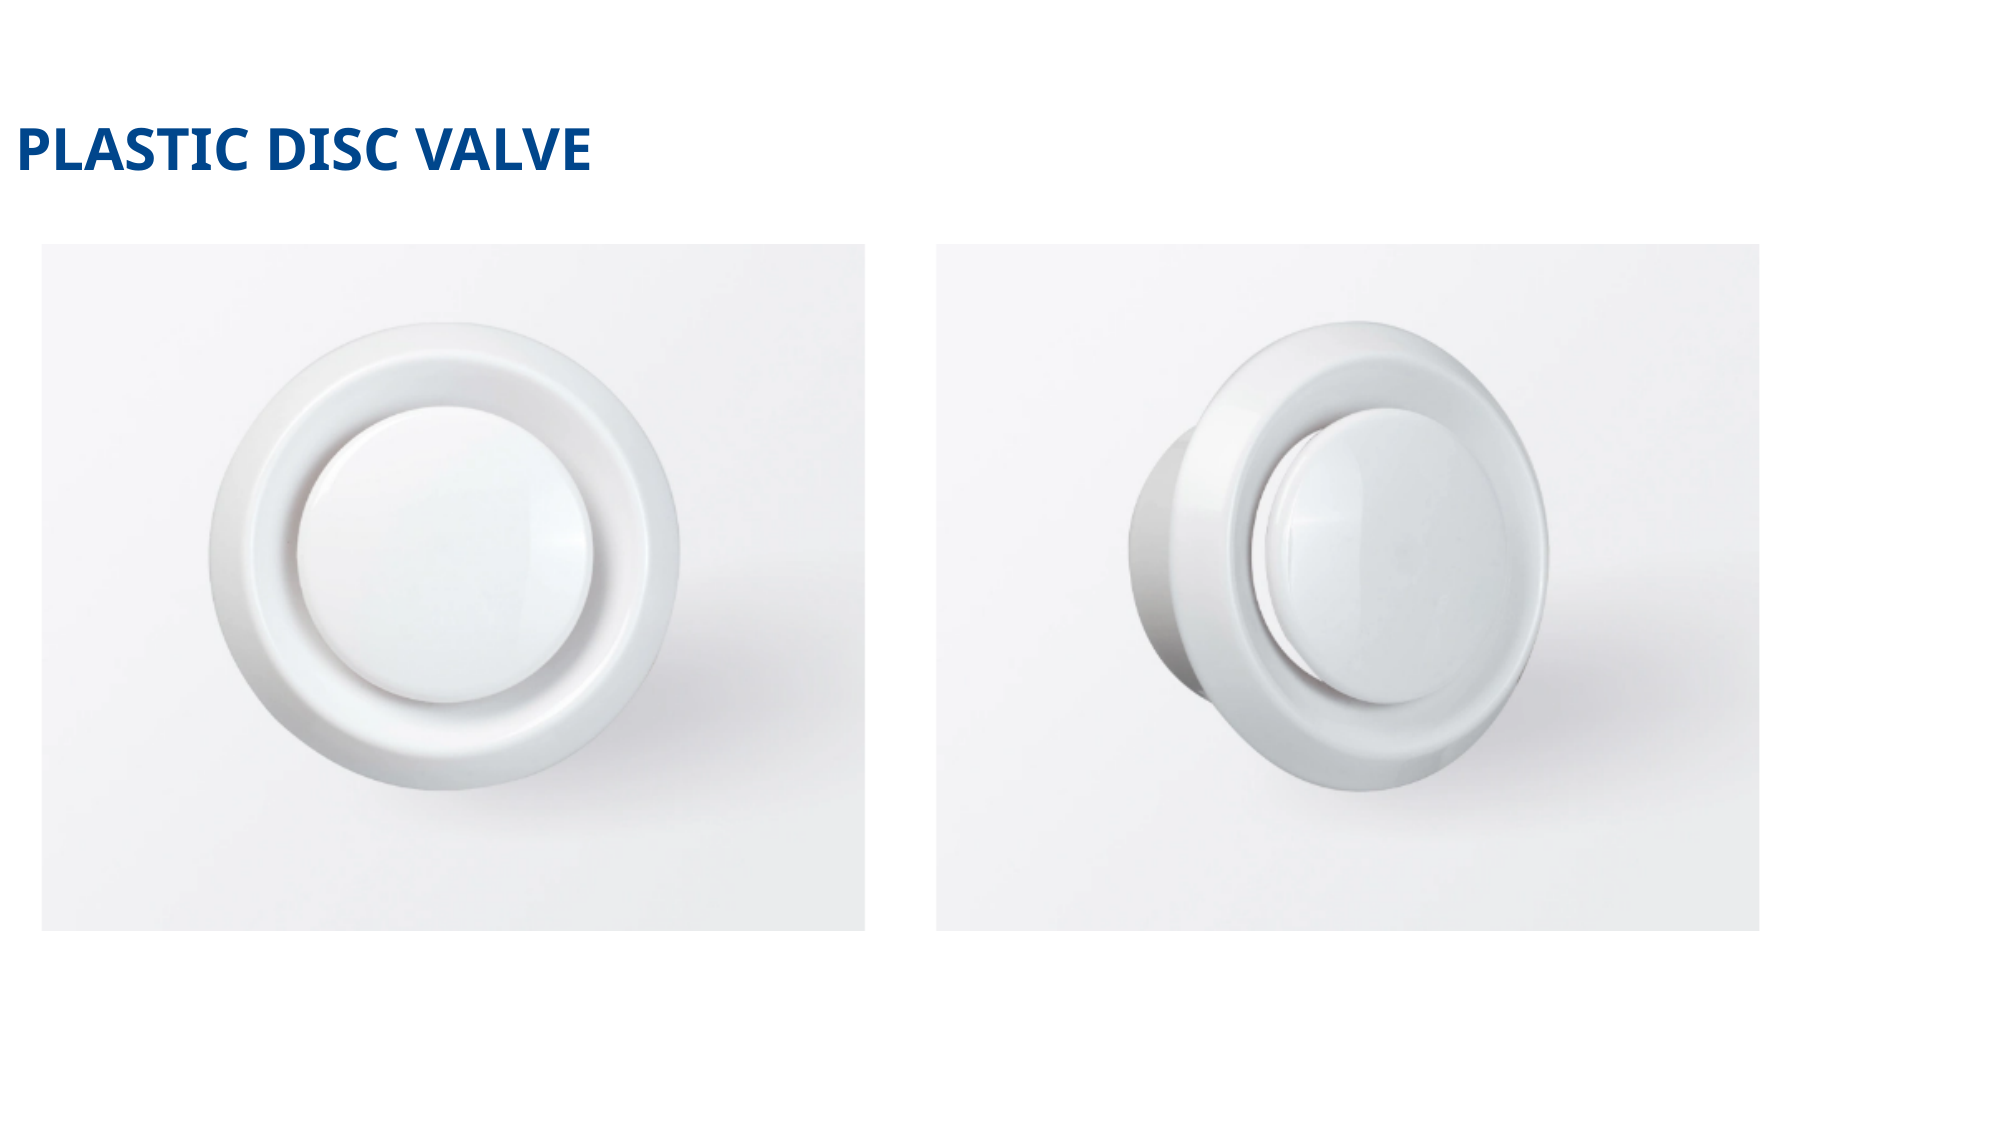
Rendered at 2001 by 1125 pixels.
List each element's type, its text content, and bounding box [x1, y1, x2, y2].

picture [40, 244, 1766, 931]
text_box PLASTIC DISC VALVE [0, 43, 1725, 261]
